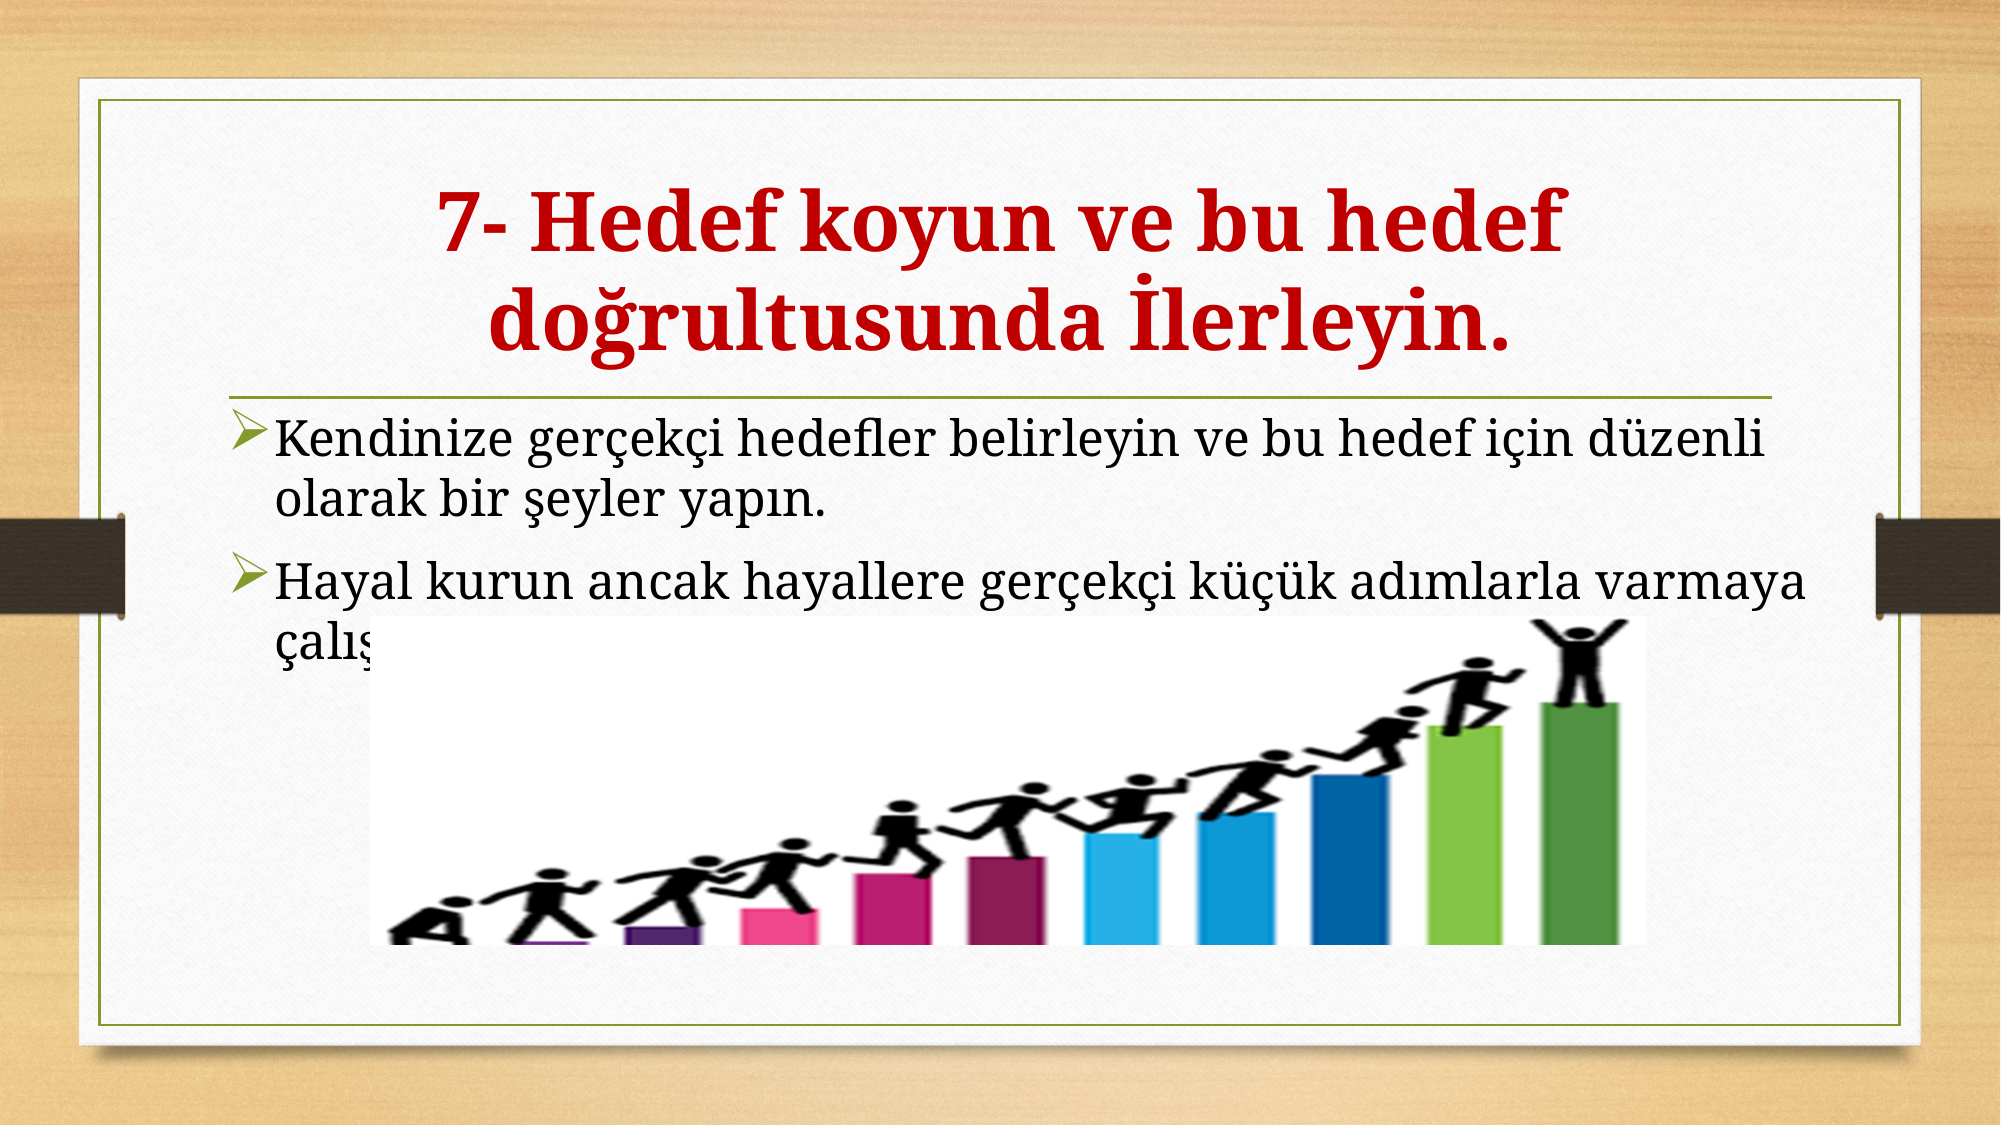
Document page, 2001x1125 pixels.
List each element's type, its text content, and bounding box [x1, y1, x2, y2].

title 7- Hedef koyun ve bu hedef doğrultusunda İlerleyin. [212, 161, 1788, 259]
picture [0, 0, 2001, 1125]
list Kendinize gerçekçi hedefler belirleyin ve bu hedef için düzenli olarak bir şeyler yapın. Hayal kurun ancak hayallere gerçekçi küçük adımlarla varmaya çalışın. [137, 259, 1863, 974]
